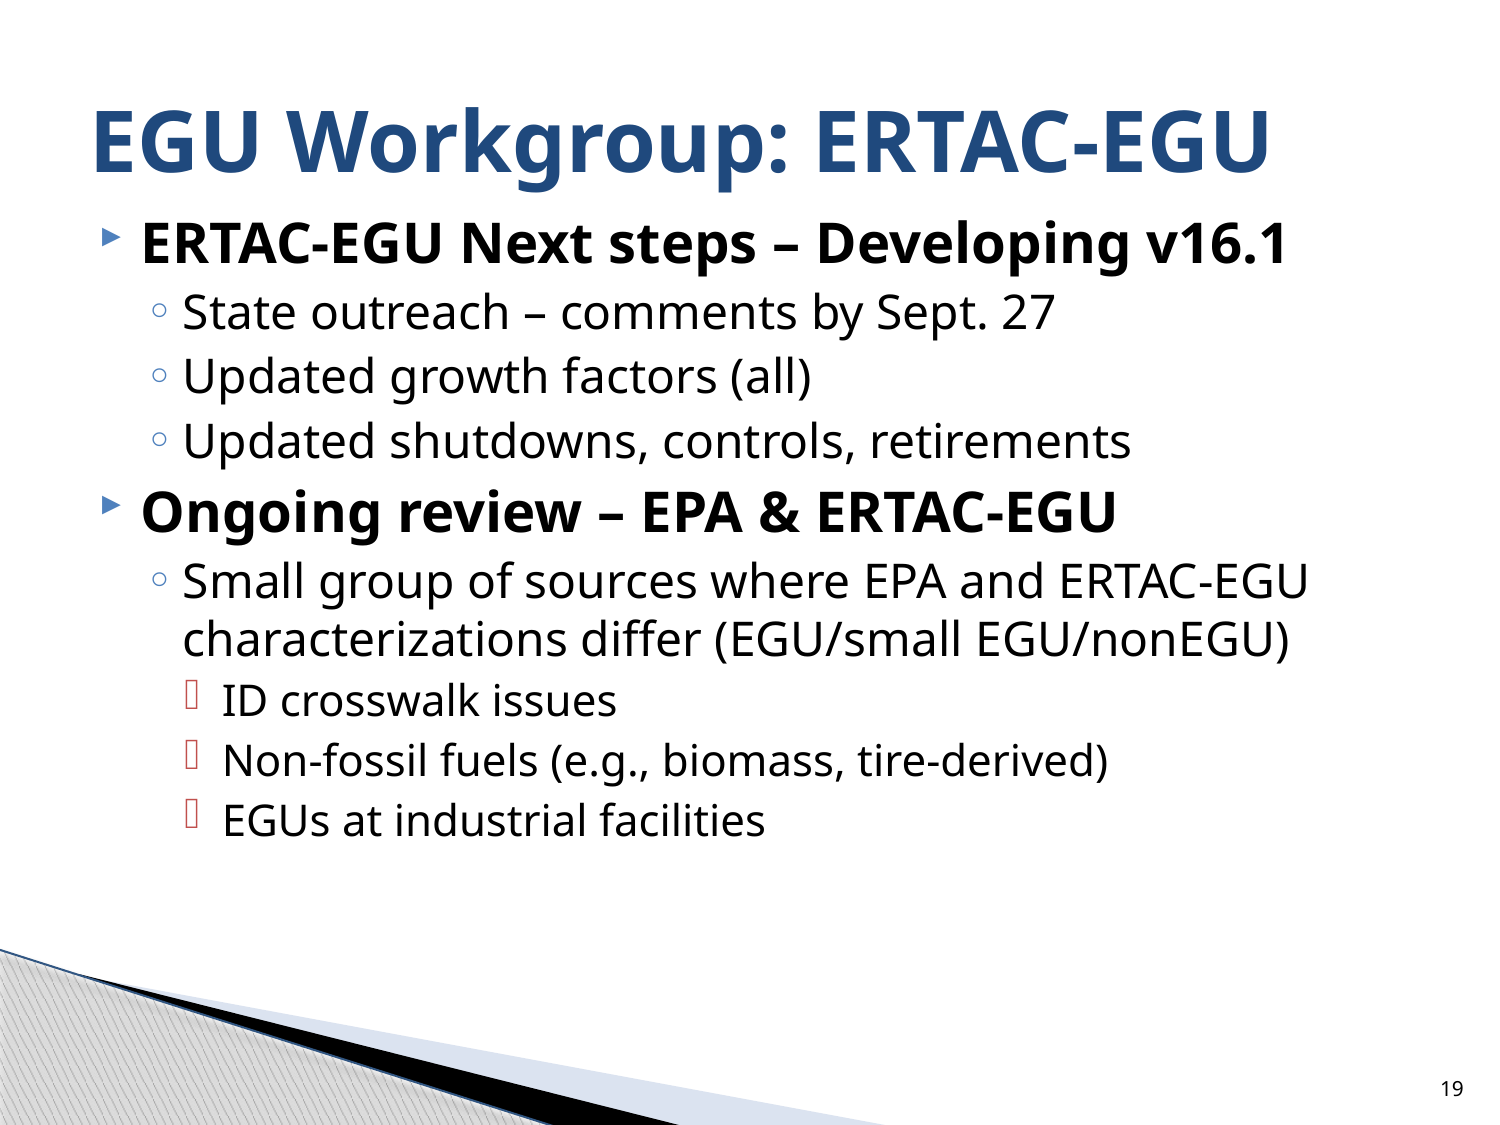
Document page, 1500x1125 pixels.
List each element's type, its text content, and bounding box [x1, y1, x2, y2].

slide_number 19 [1418, 1051, 1479, 1112]
title EGU Workgroup: ERTAC-EGU [75, 45, 1425, 233]
list ERTAC-EGU Next steps – Developing v16.1 State outreach – comments by Sept. 27 Updated growth factors (all) Updated shutdowns, controls, retirements Ongoing review – EPA & ERTAC-EGU Small group of sources where EPA and ERTAC-EGU characterizations differ (EGU/small EGU/nonEGU) ID crosswalk issues Non-fossil fuels (e.g., biomass, tire-derived) EGUs at industrial facilities [66, 200, 1425, 1025]
